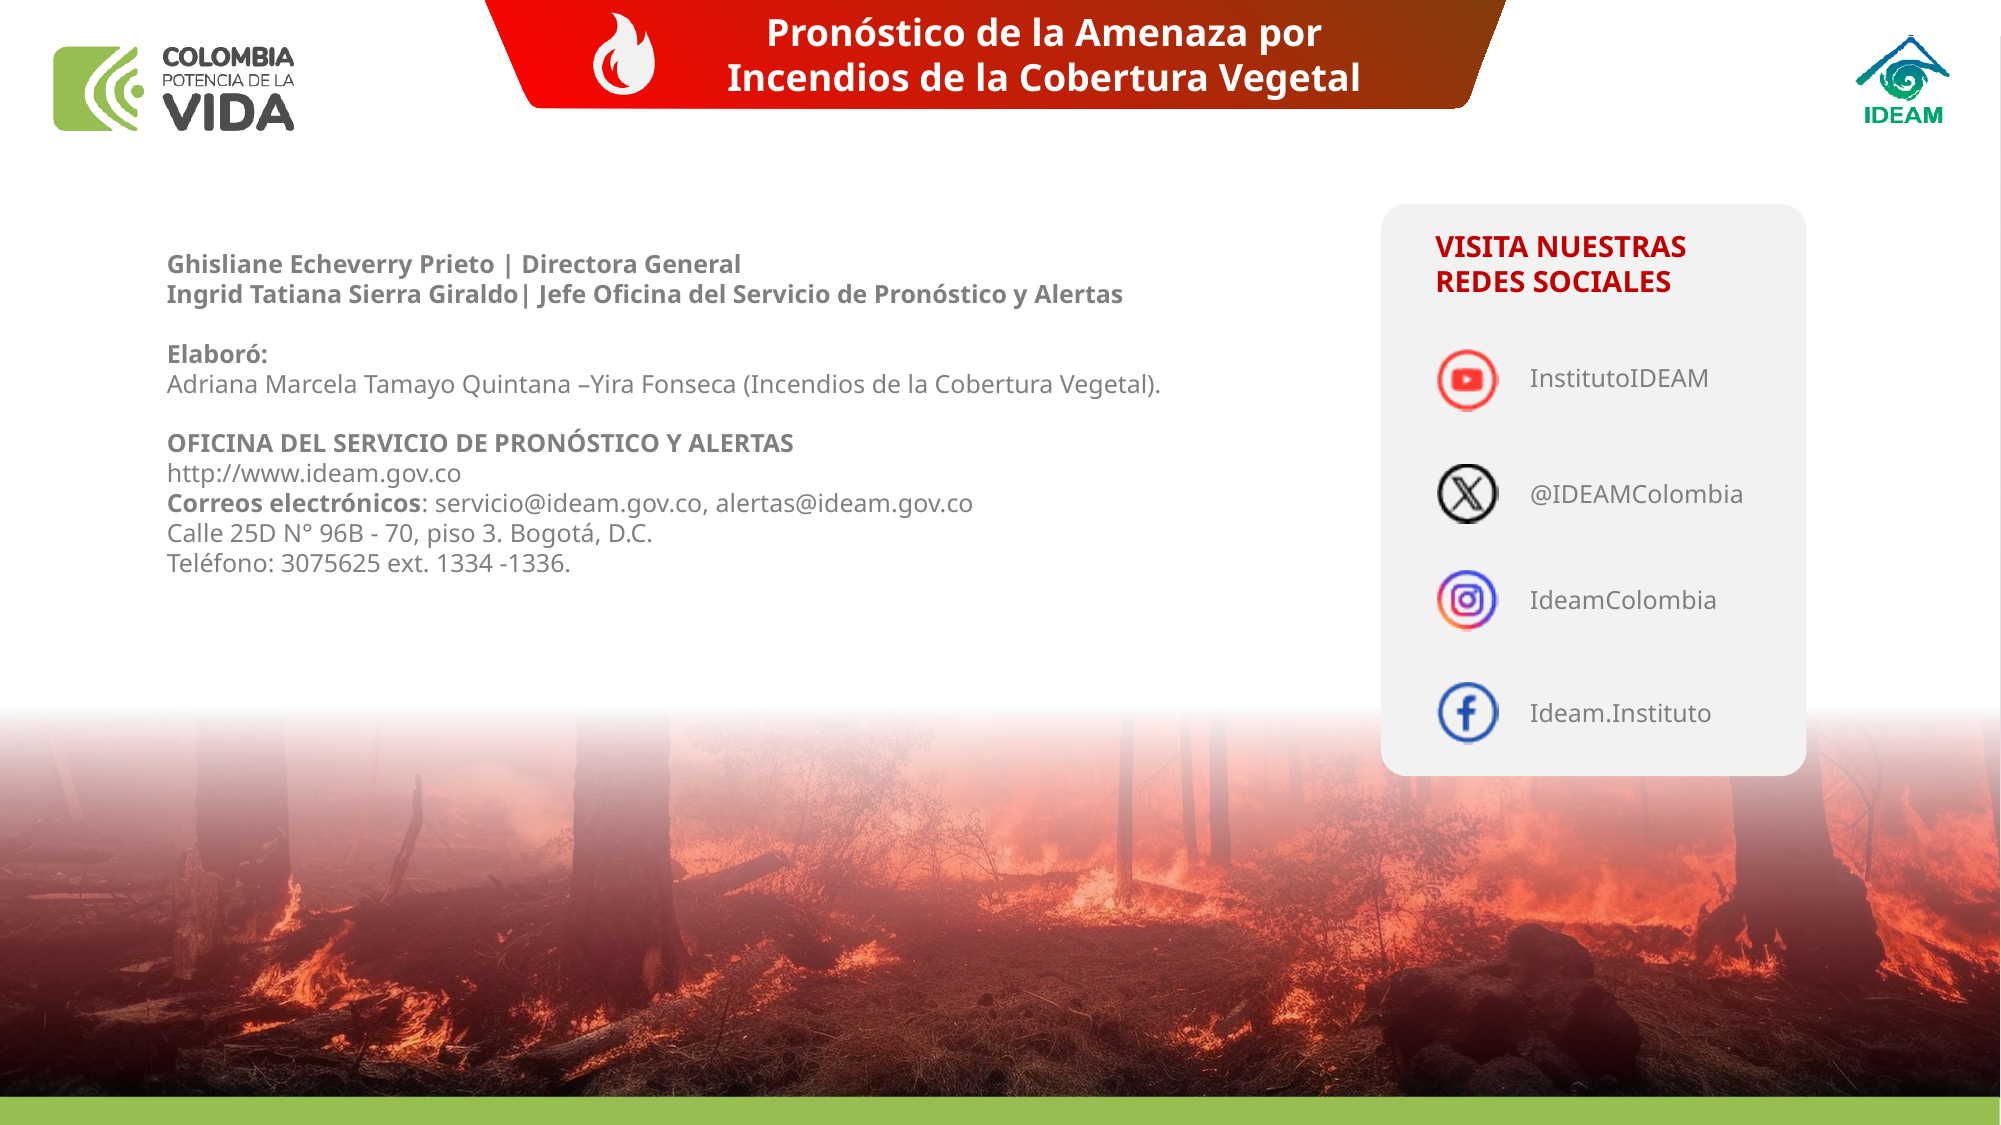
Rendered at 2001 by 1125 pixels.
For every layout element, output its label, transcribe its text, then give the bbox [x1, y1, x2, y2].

text_box histórico <- rbind(histórico, evaluación) [0, 0, 2000, 95]
text_box [1380, 203, 1807, 777]
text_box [1436, 349, 1781, 745]
text_box VISITA NUESTRAS REDES SOCIALES [1420, 221, 1765, 307]
picture [0, 36, 2001, 1125]
text_box Ghisliane Echeverry Prieto | Directora General Ingrid Tatiana Sierra Giraldo| Jefe Oficina del Servicio de Pronóstico y Alertas Elaboró: Adriana Marcela Tamayo Quintana –Yira Fonseca (Incendios de la Cobertura Vegetal). OFICINA DEL SERVICIO DE PRONÓSTICO Y ALERTAS http://www.ideam.gov.co Correos electrónicos: servicio@ideam.gov.co, alertas@ideam.gov.co Calle 25D N° 96B - 70, piso 3. Bogotá, D.C. Teléfono: 3075625 ext. 1334 -1336. [151, 240, 1275, 586]
